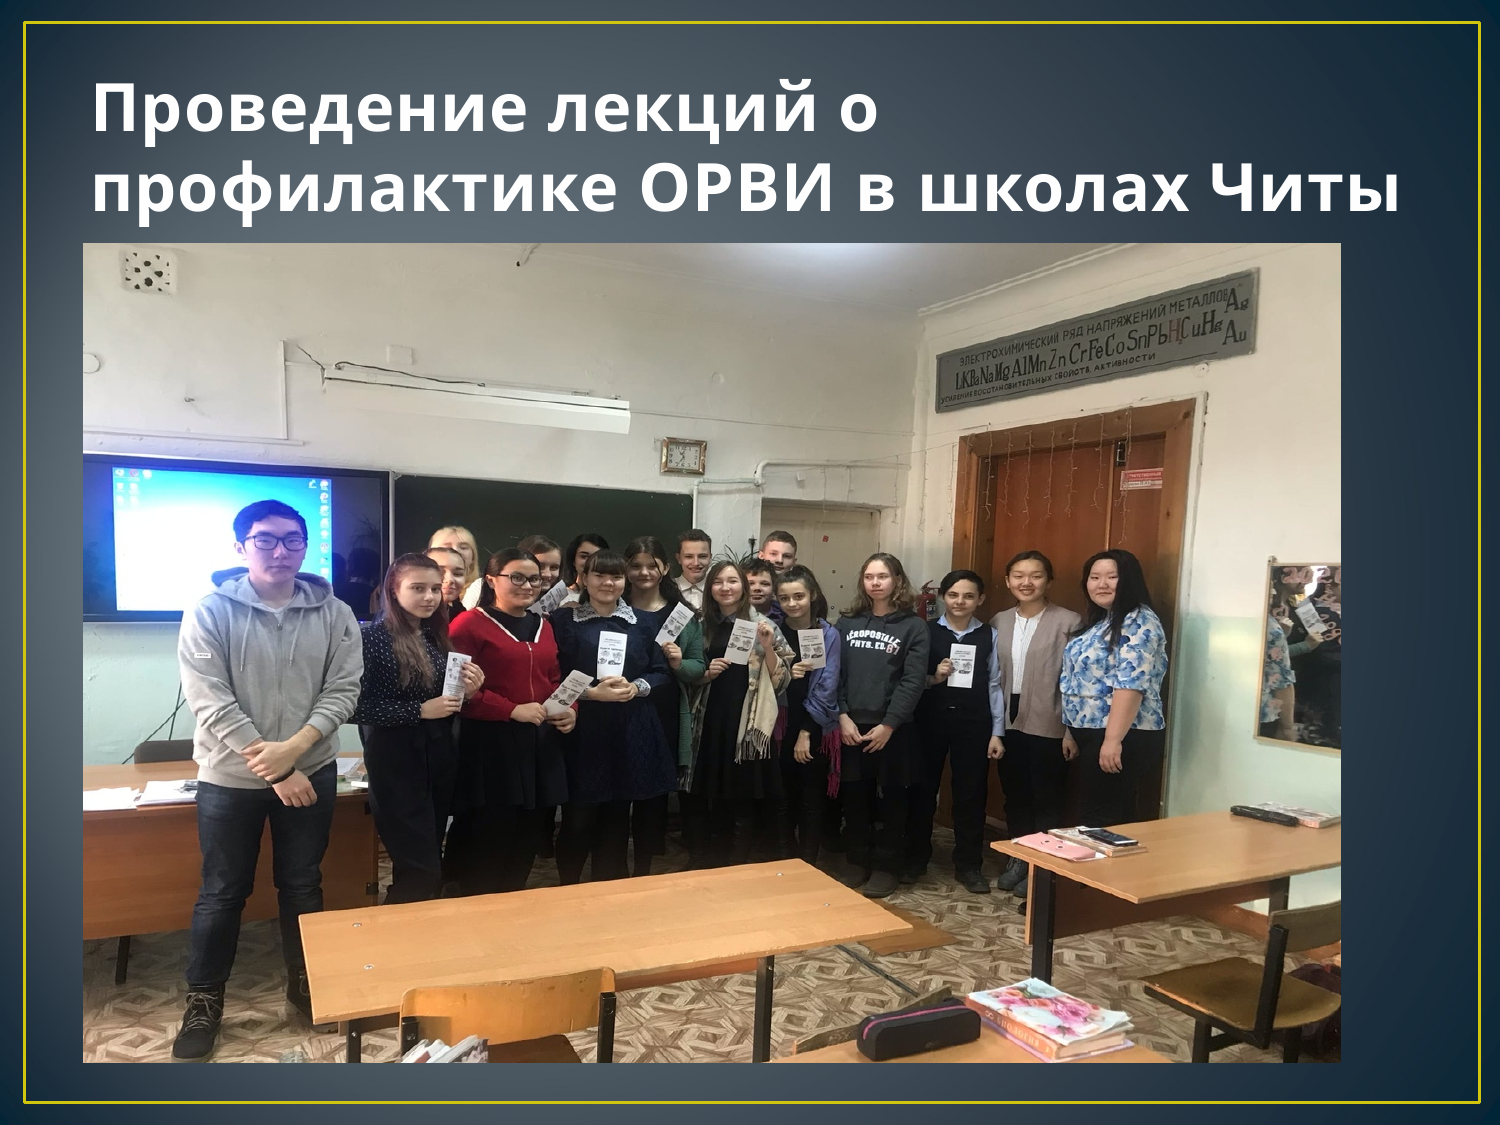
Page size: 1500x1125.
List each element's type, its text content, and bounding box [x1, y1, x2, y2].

title Проведение лекций о профилактике ОРВИ в школах Читы [75, 45, 1425, 233]
picture [0, 0, 1500, 1125]
